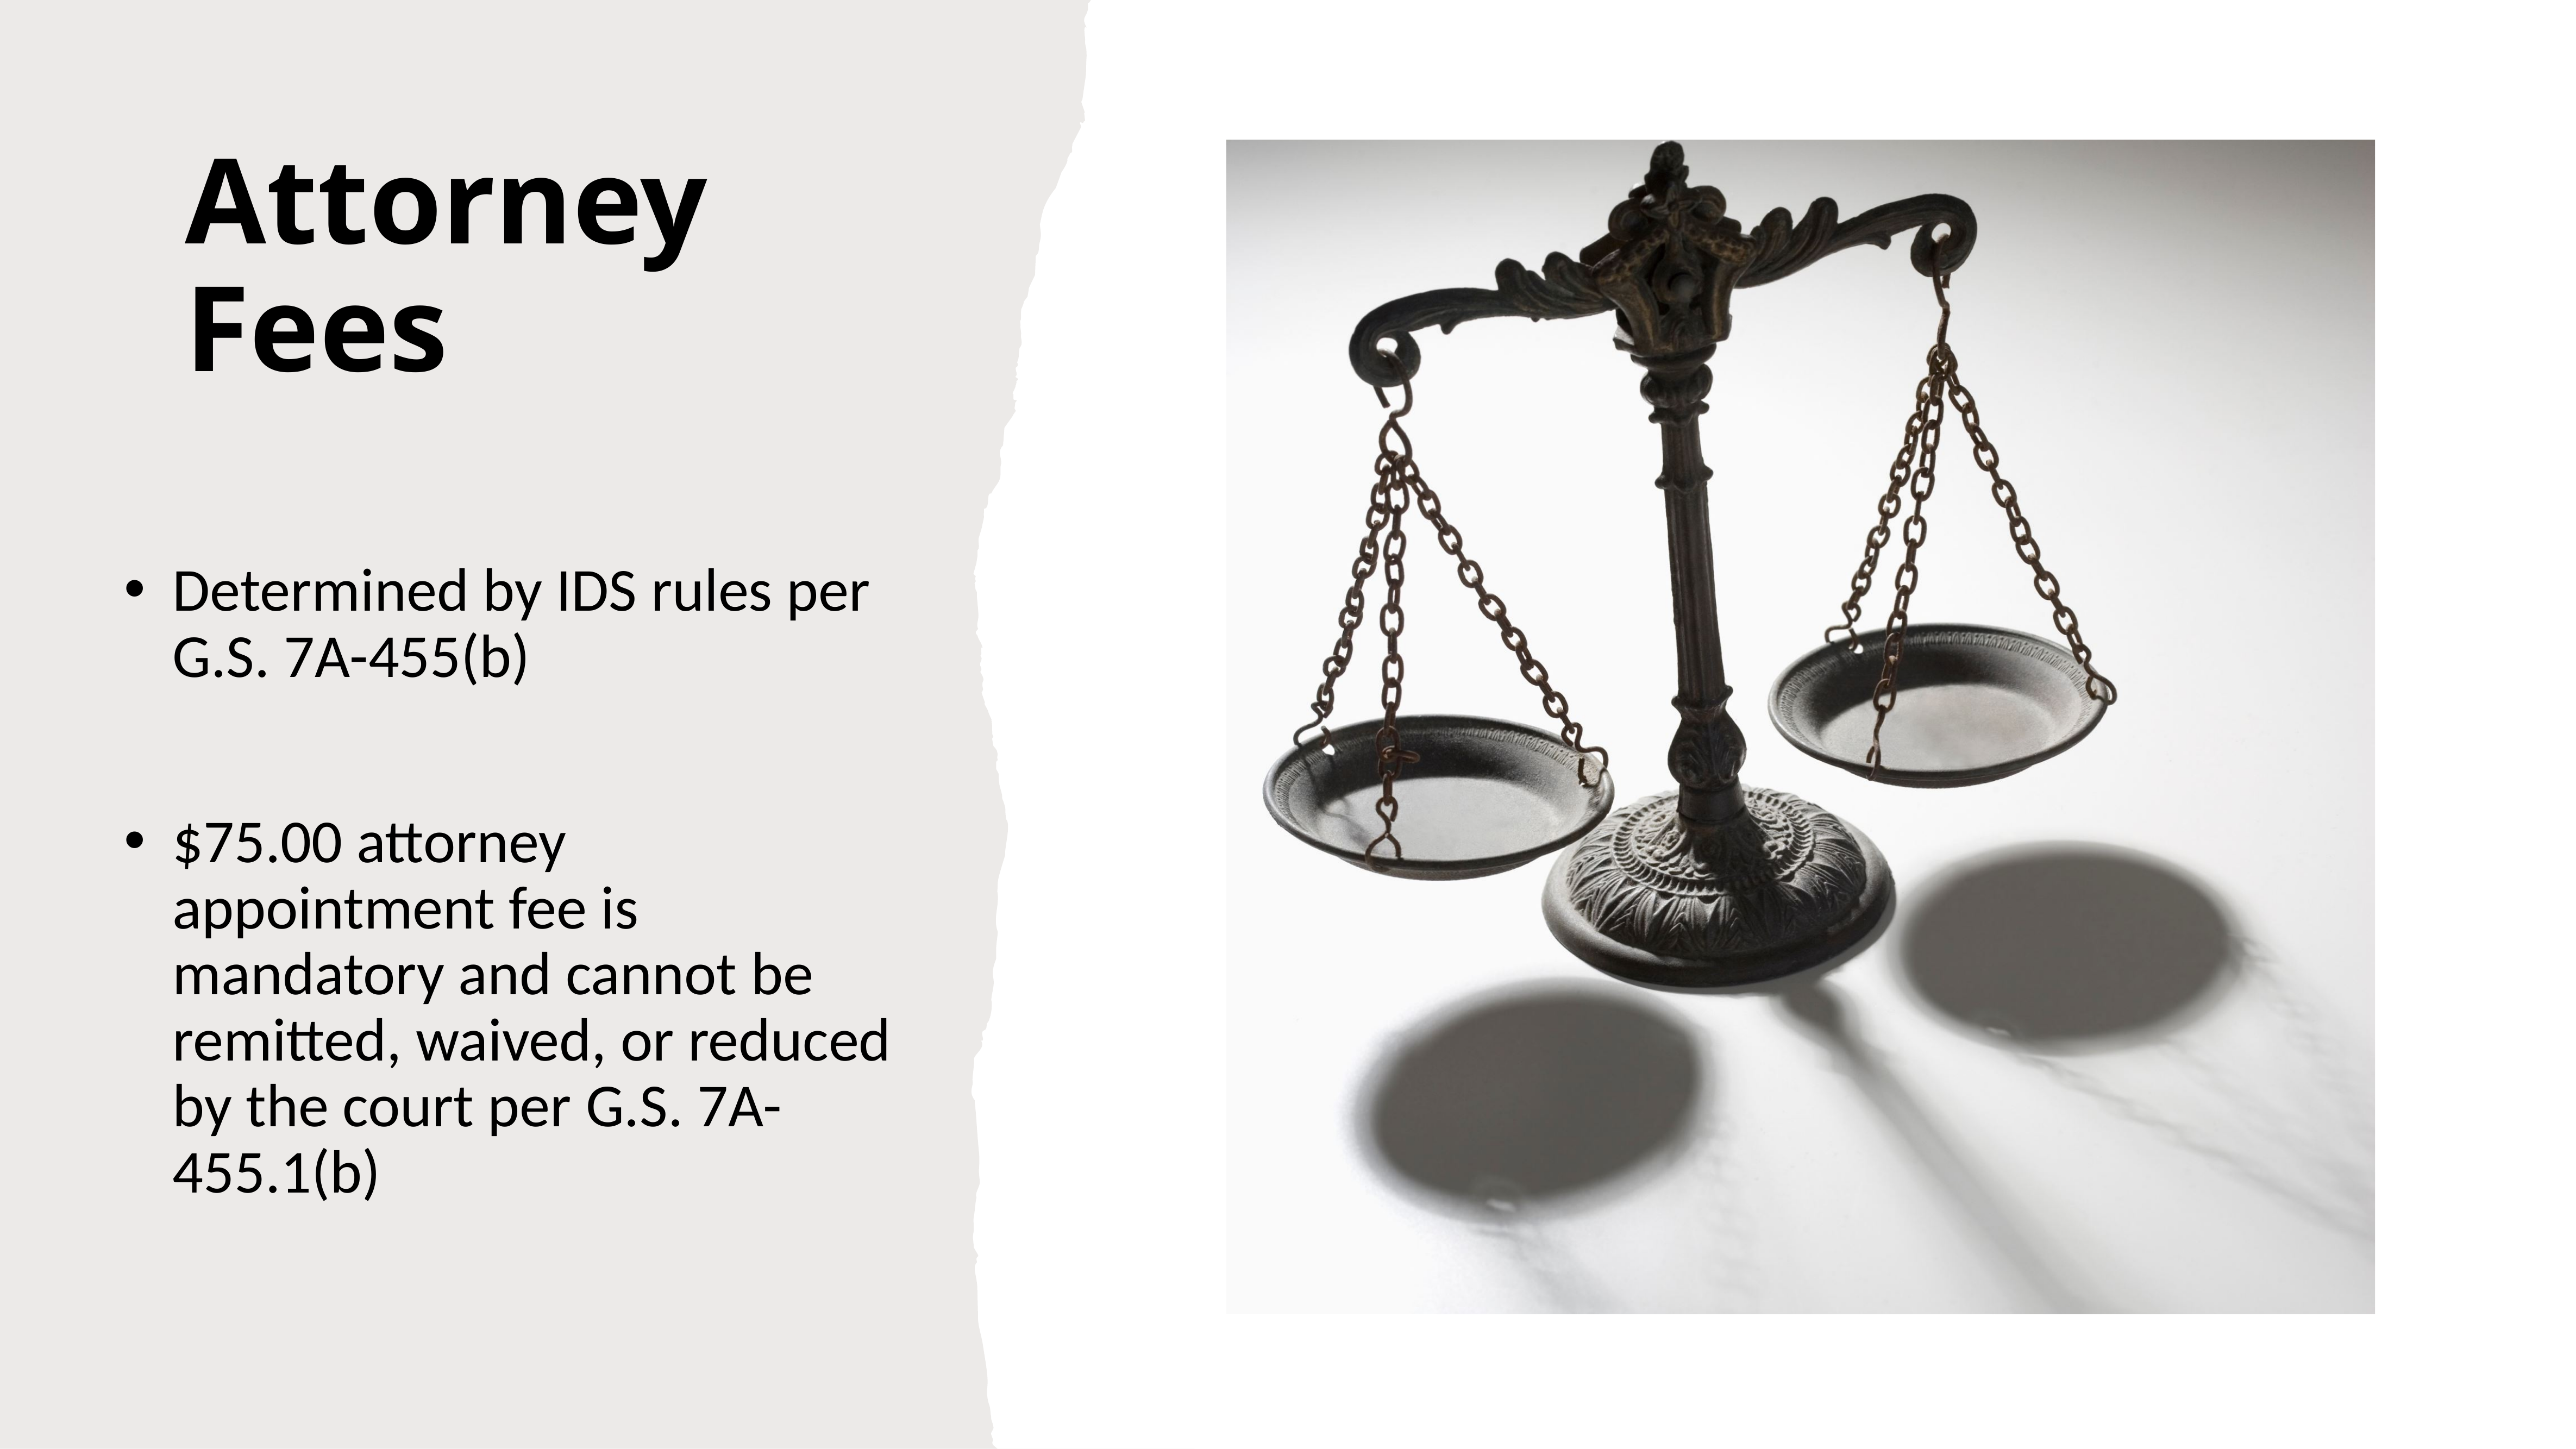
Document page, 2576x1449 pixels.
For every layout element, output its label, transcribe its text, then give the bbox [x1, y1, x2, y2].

title Attorney Fees [177, 129, 967, 410]
list Determined by IDS rules per G.S. 7A-455(b) $75.00 attorney appointment fee is mandatory and cannot be remitted, waived, or reduced by the court per G.S. 7A-455.1(b) [116, 463, 906, 1289]
text_box [0, 0, 1195, 1449]
picture [1226, 140, 2376, 1314]
text_box [972, 0, 2576, 1449]
